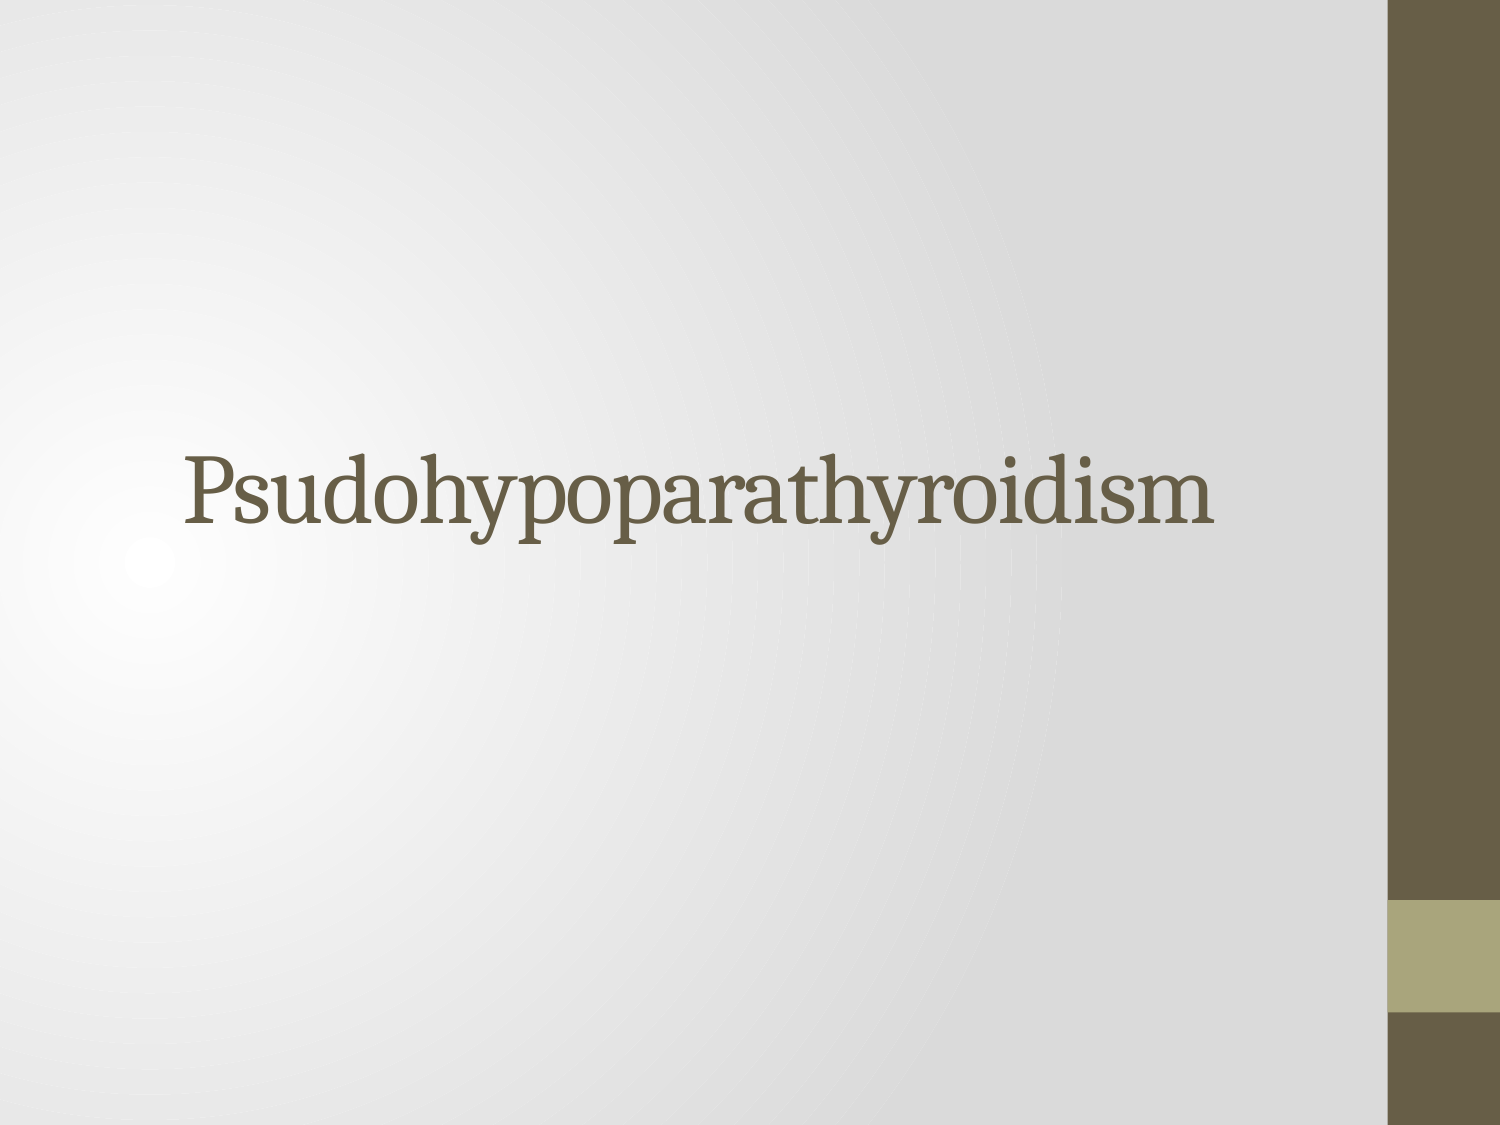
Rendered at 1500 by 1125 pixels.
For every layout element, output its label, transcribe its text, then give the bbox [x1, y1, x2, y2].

title Psudohypoparathyroidism [75, 375, 1325, 713]
